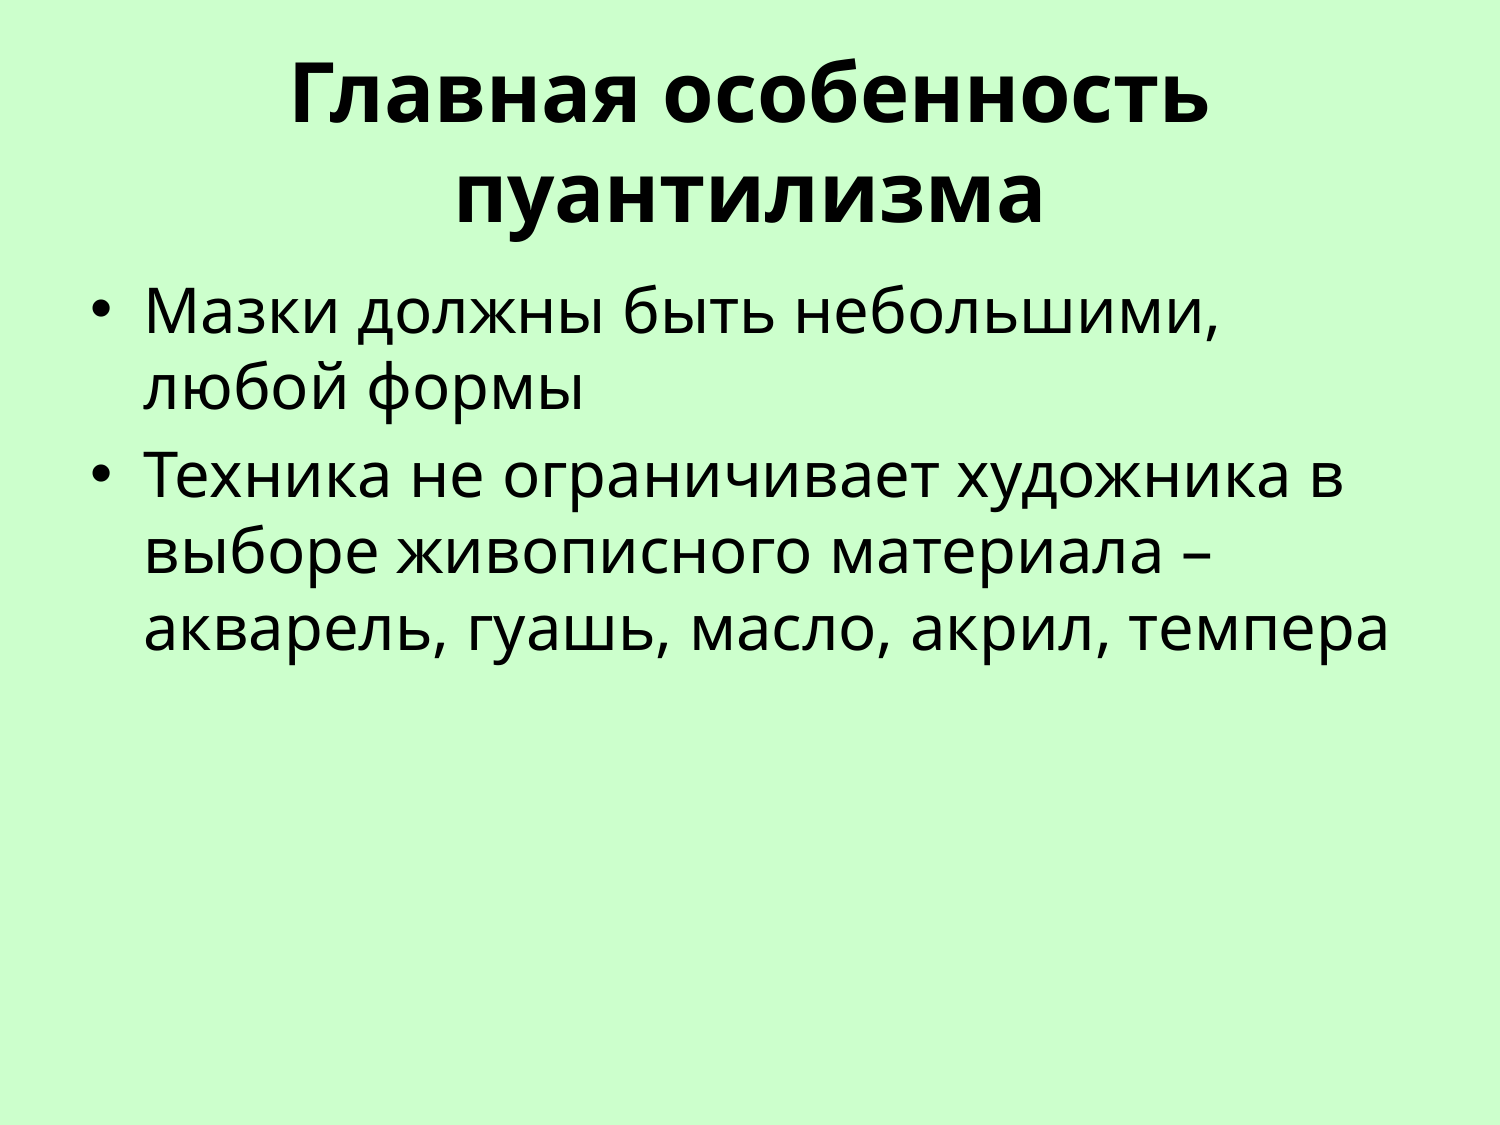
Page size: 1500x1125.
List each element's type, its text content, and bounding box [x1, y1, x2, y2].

title Главная особенность пуантилизма [29, 45, 1471, 233]
list Мазки должны быть небольшими, любой формы Техника не ограничивает художника в выборе живописного материала – акварель, гуашь, масло, акрил, темпера [75, 262, 1425, 728]
